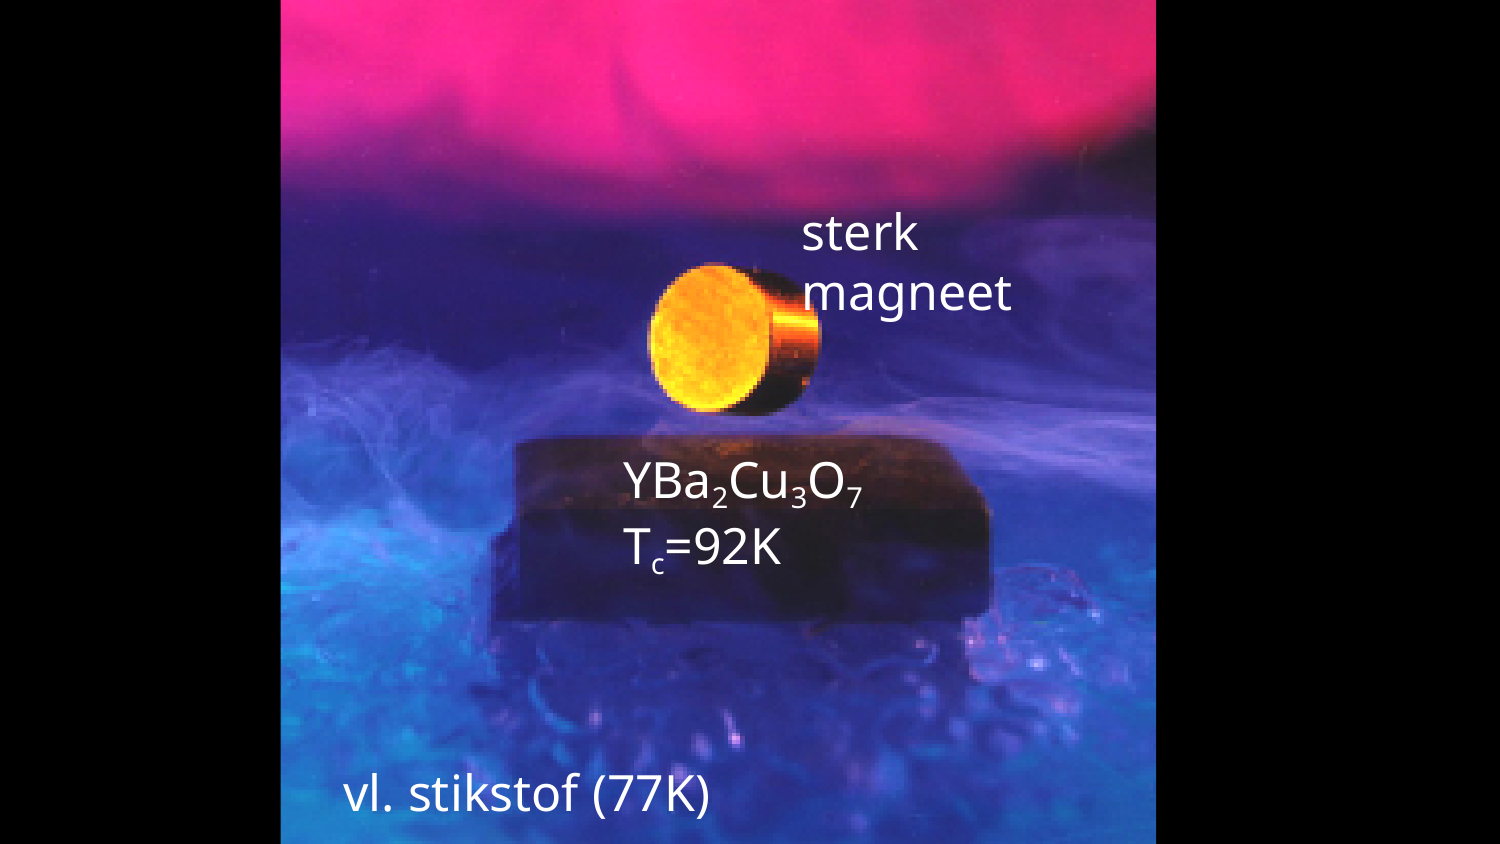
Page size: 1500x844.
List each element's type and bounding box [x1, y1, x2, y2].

picture [280, 0, 1157, 844]
